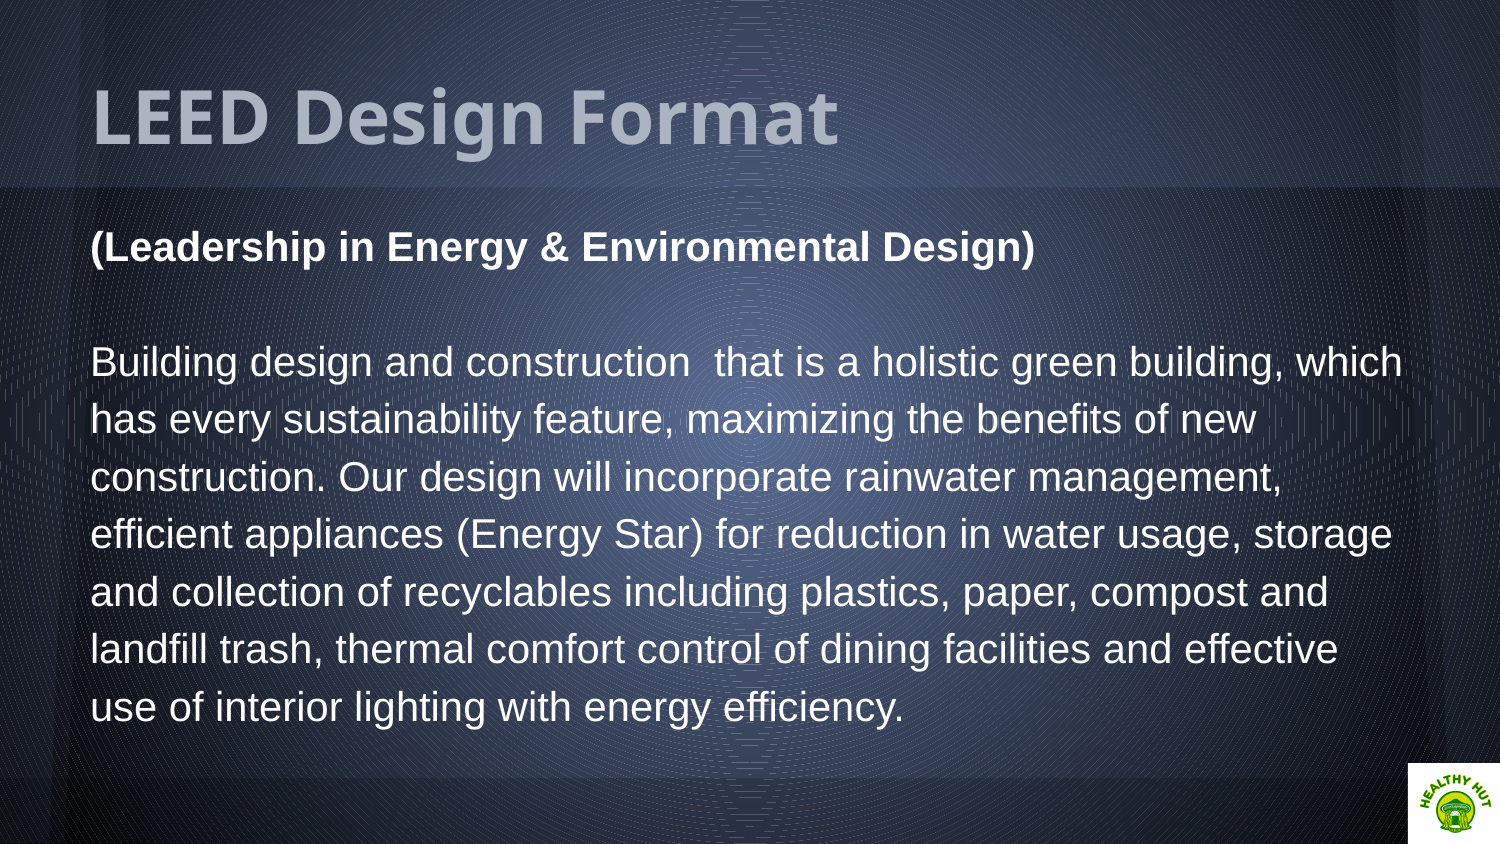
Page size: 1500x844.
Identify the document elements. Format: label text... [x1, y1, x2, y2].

list (Leadership in Energy & Environmental Design) Building design and construction that is a holistic green building, which has every sustainability feature, maximizing the benefits of new construction. Our design will incorporate rainwater management, efficient appliances (Energy Star) for reduction in water usage, storage and collection of recyclables including plastics, paper, compost and landfill trash, thermal comfort control of dining facilities and effective use of interior lighting with energy efficiency. [75, 196, 1425, 808]
title LEED Design Format [75, 33, 1425, 175]
picture [1407, 763, 1500, 844]
